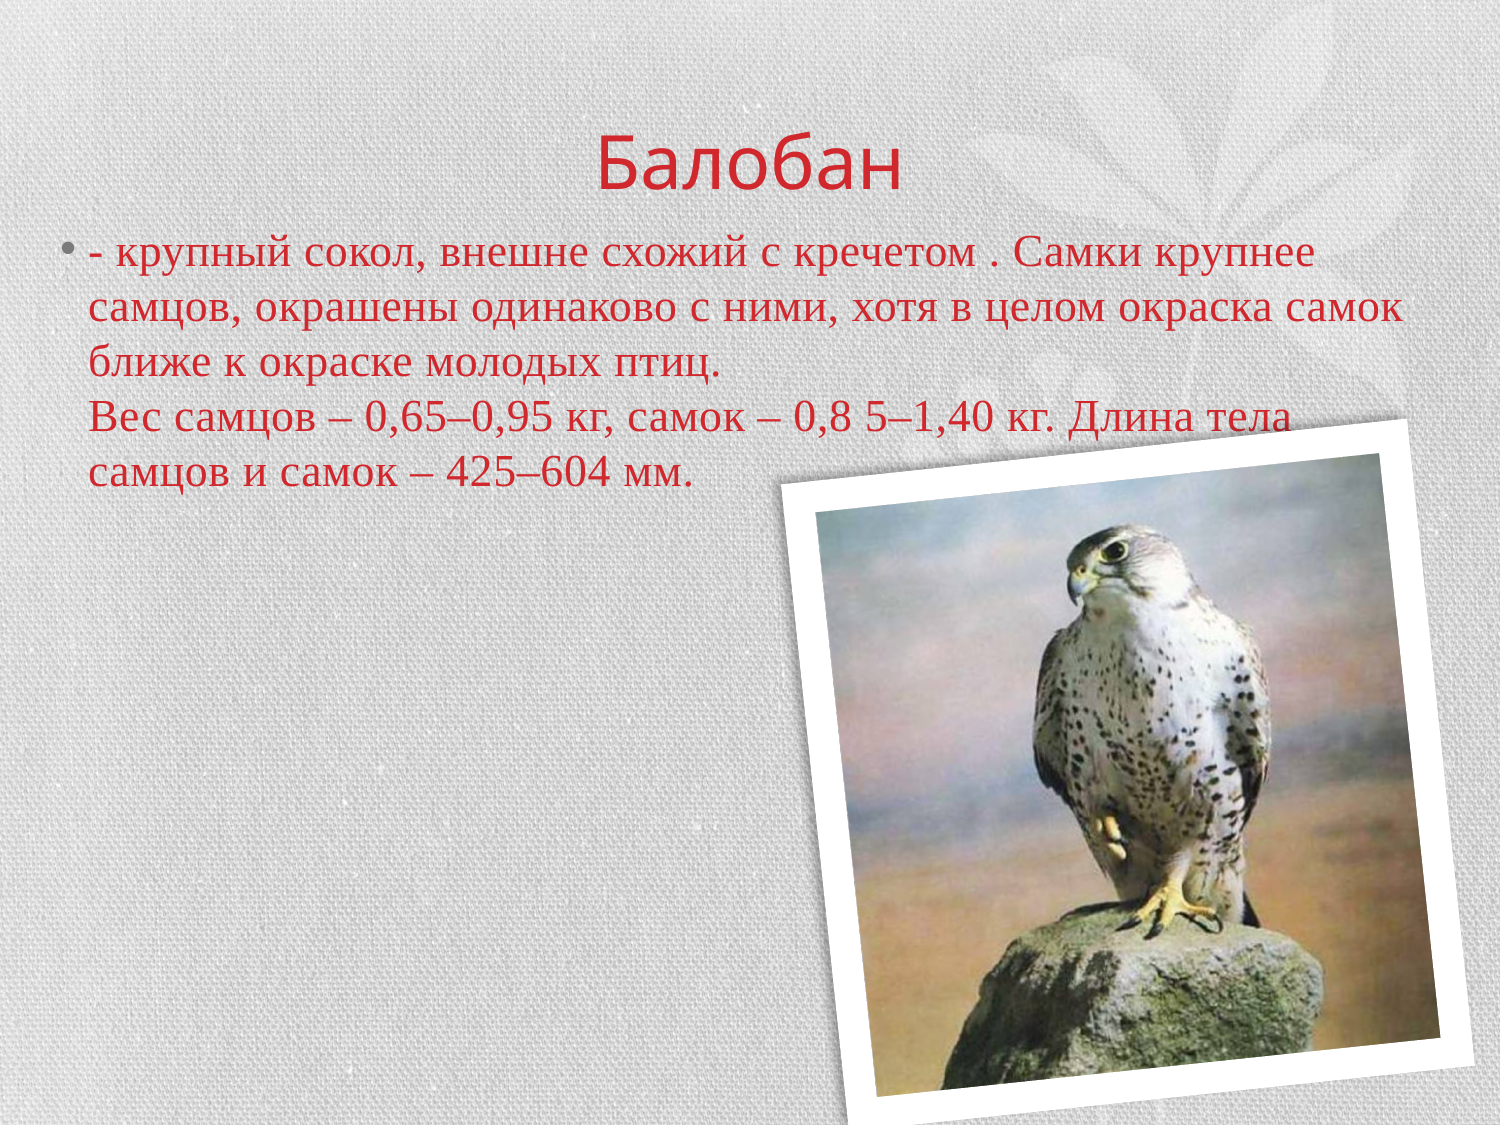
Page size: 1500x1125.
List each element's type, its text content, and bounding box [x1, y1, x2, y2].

picture [816, 454, 1440, 1096]
title Балобан [45, 37, 1455, 213]
list - крупный сокол, внешне схожий с кречетом . Самки крупнее самцов, окрашены одинаково с ними, хотя в целом окраска самок ближе к окраске молодых птиц. Вес самцов – 0,65–0,95 кг, самок – 0,8 5–1,40 кг. Длина тела самцов и самок – 425–604 мм. [45, 213, 1455, 1023]
